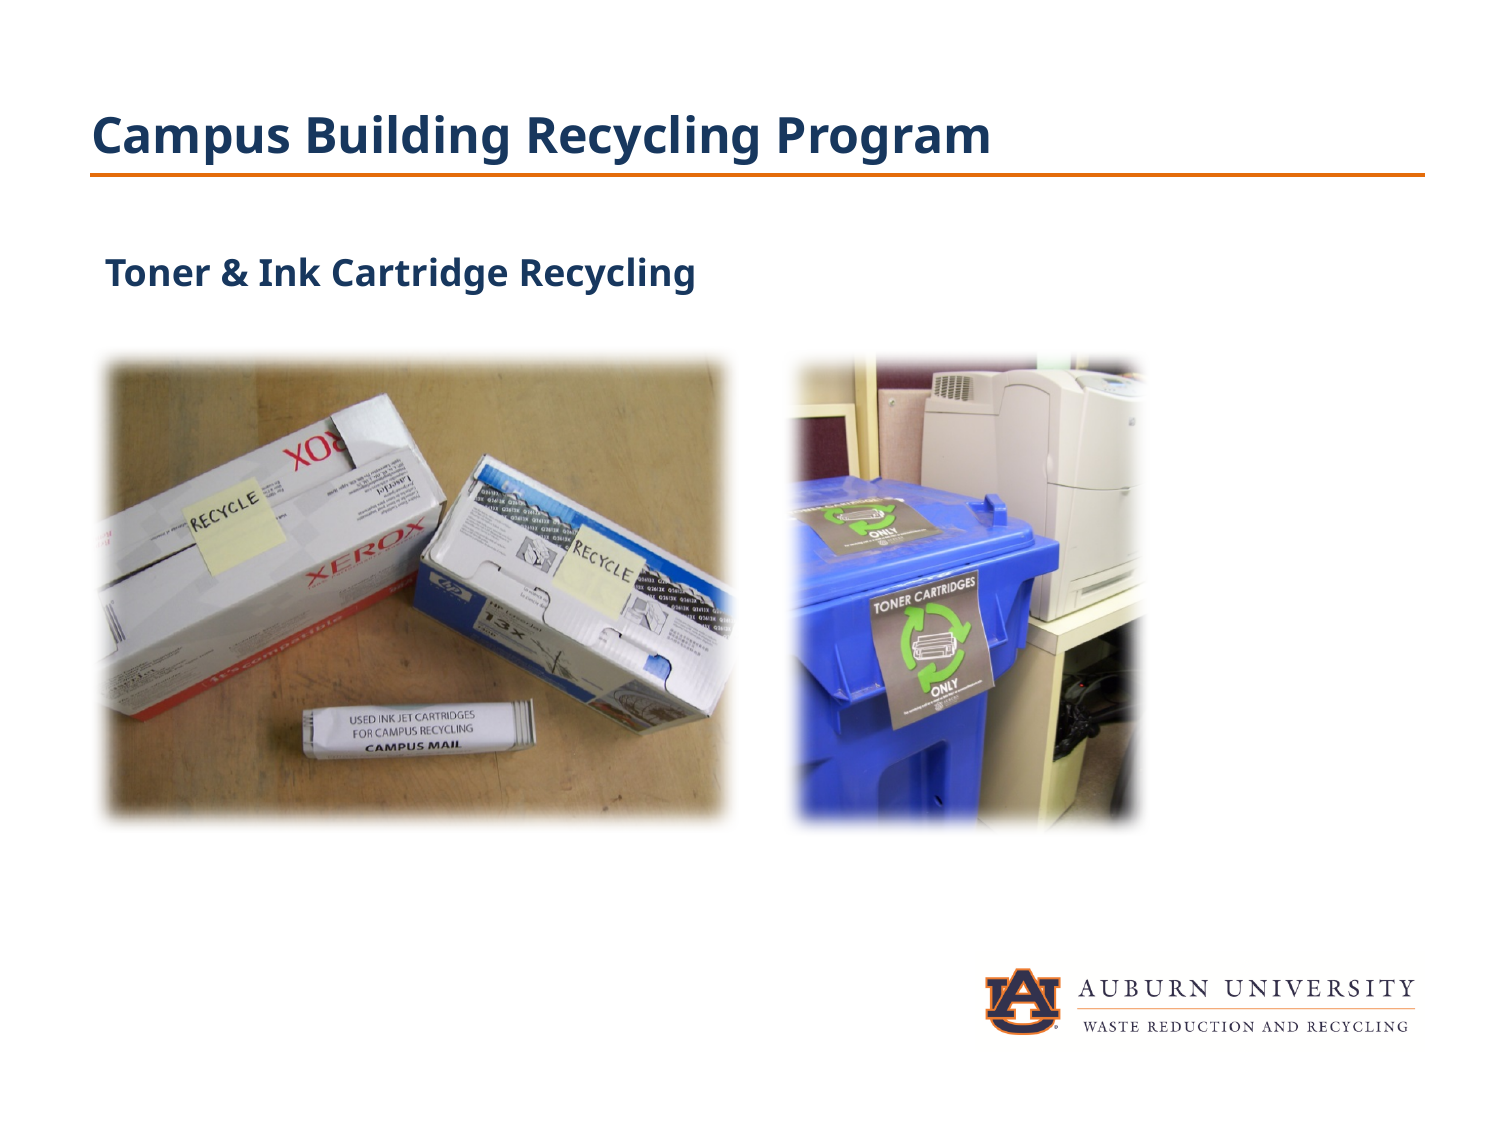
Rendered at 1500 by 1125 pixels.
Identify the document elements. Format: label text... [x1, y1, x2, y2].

picture [974, 951, 1426, 1053]
picture [782, 348, 1150, 837]
picture [89, 345, 740, 834]
text_box Toner & Ink Cartridge Recycling [89, 218, 1425, 301]
title Campus Building Recycling Program [76, 87, 1352, 181]
